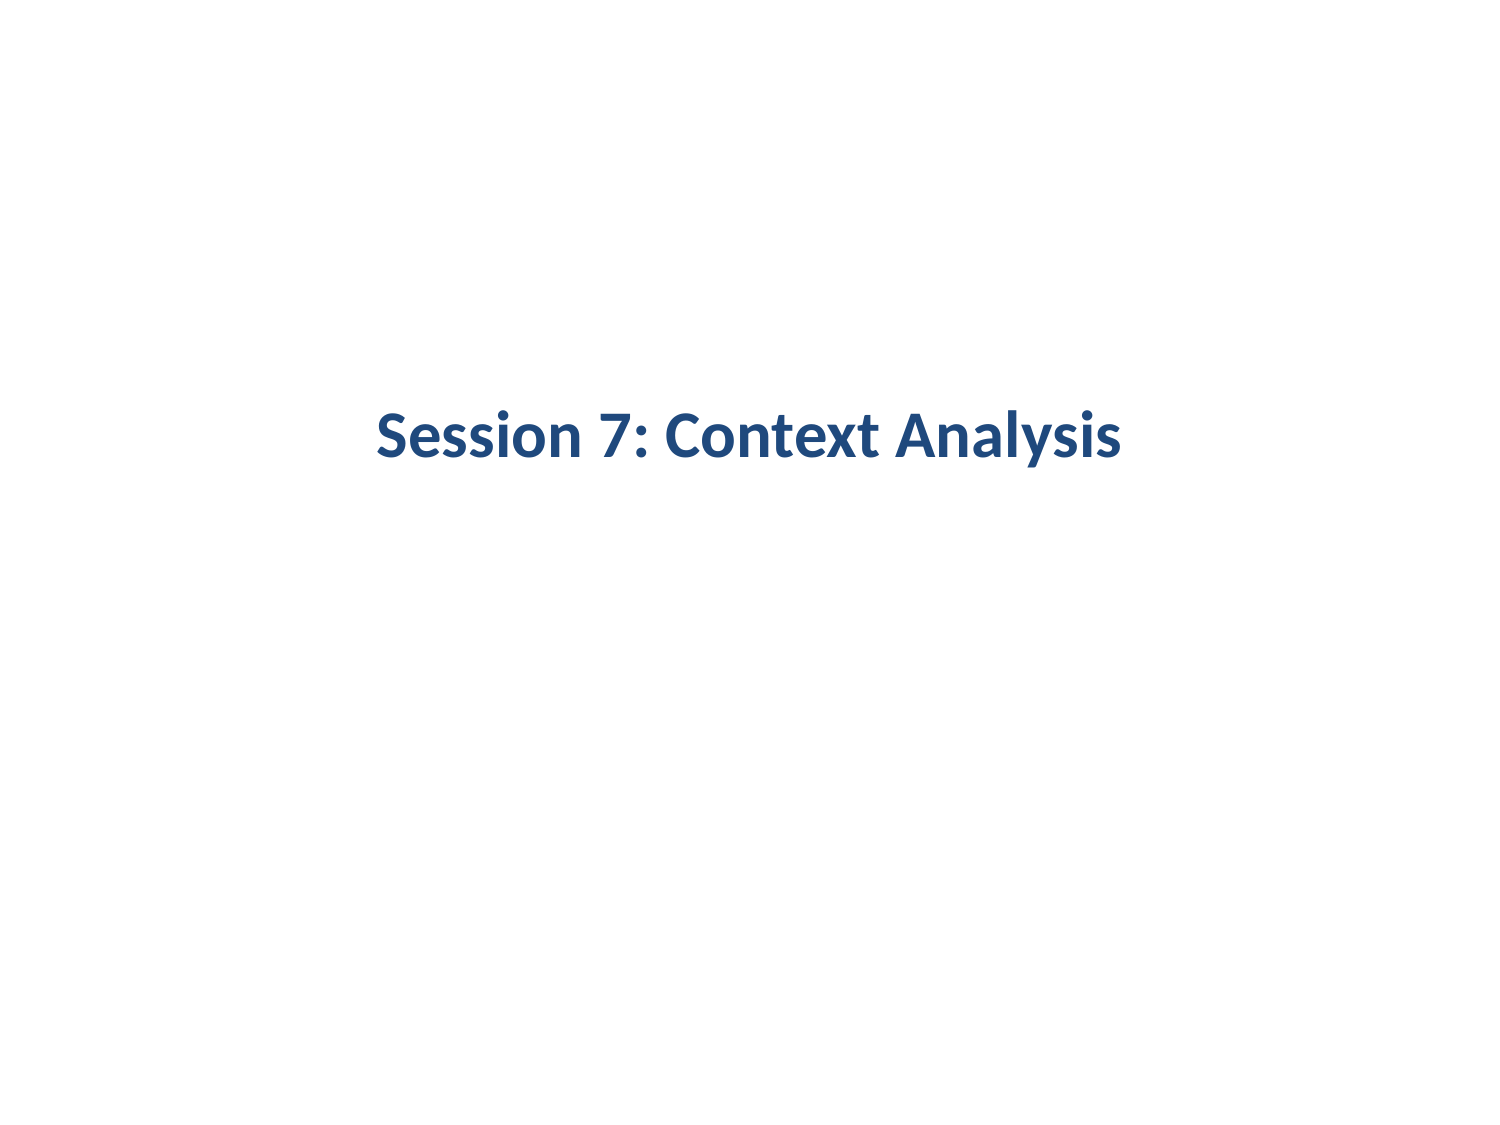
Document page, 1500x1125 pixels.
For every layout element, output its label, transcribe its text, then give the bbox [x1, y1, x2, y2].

title Session 7: Context Analysis [75, 262, 1425, 600]
